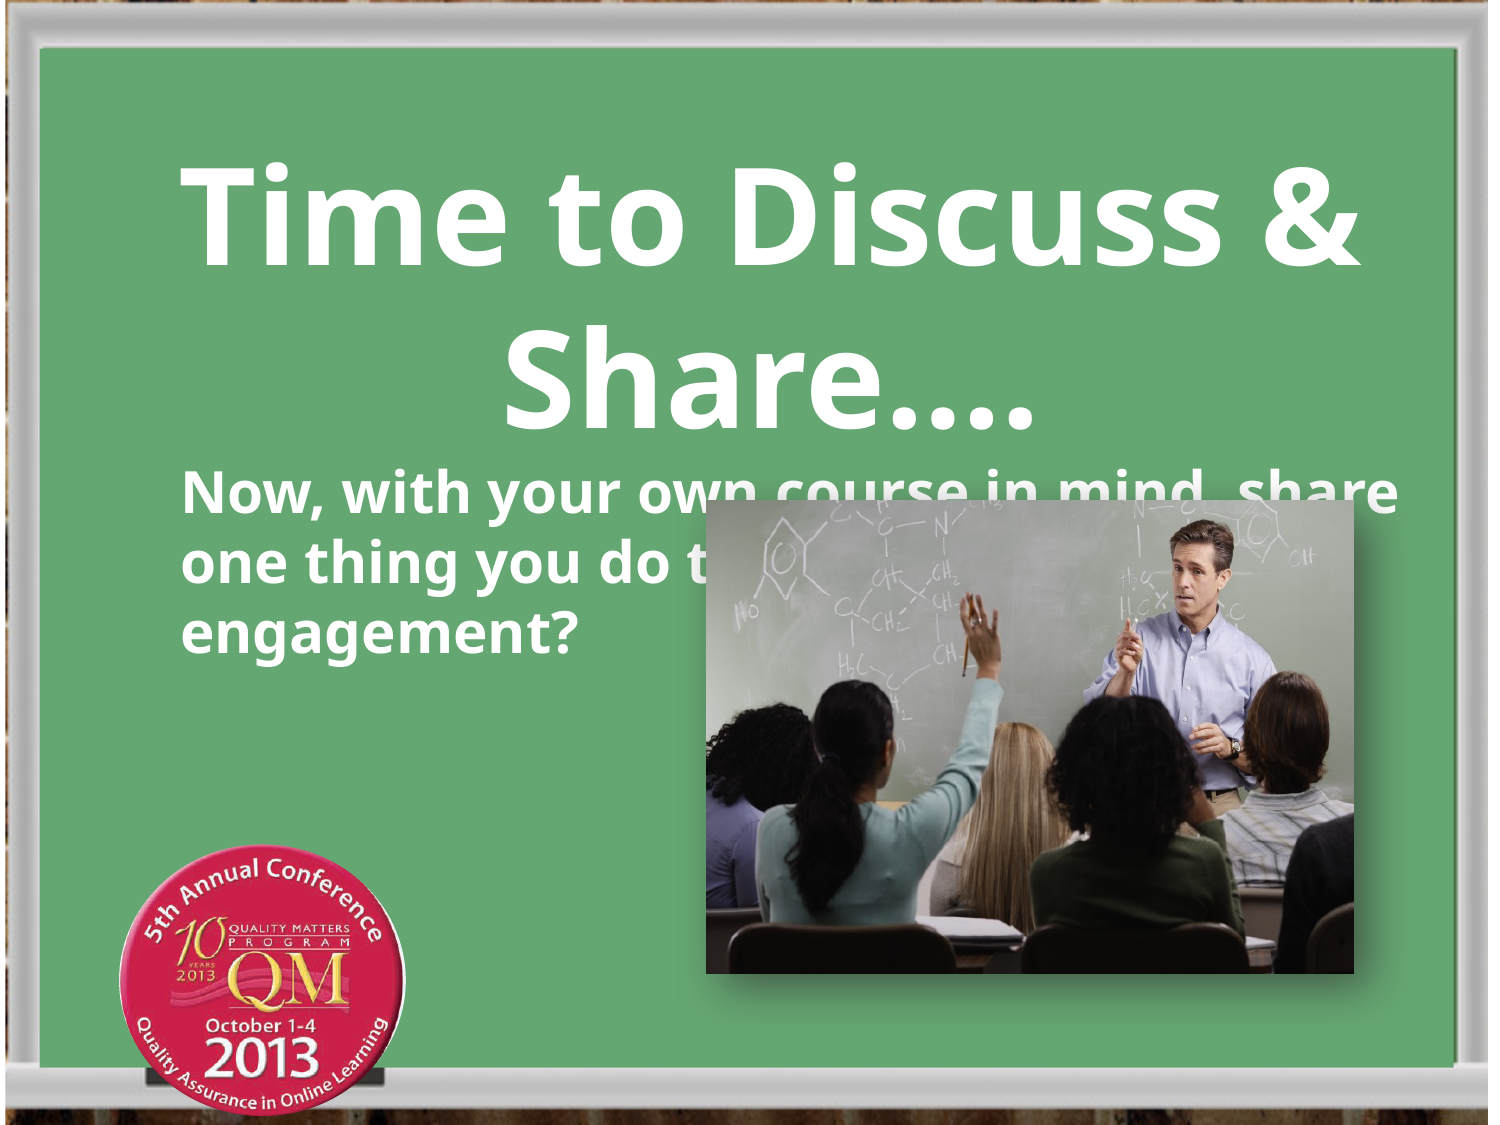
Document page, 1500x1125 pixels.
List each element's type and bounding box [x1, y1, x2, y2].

picture [706, 500, 1354, 974]
text_box [5, 0, 1489, 1125]
